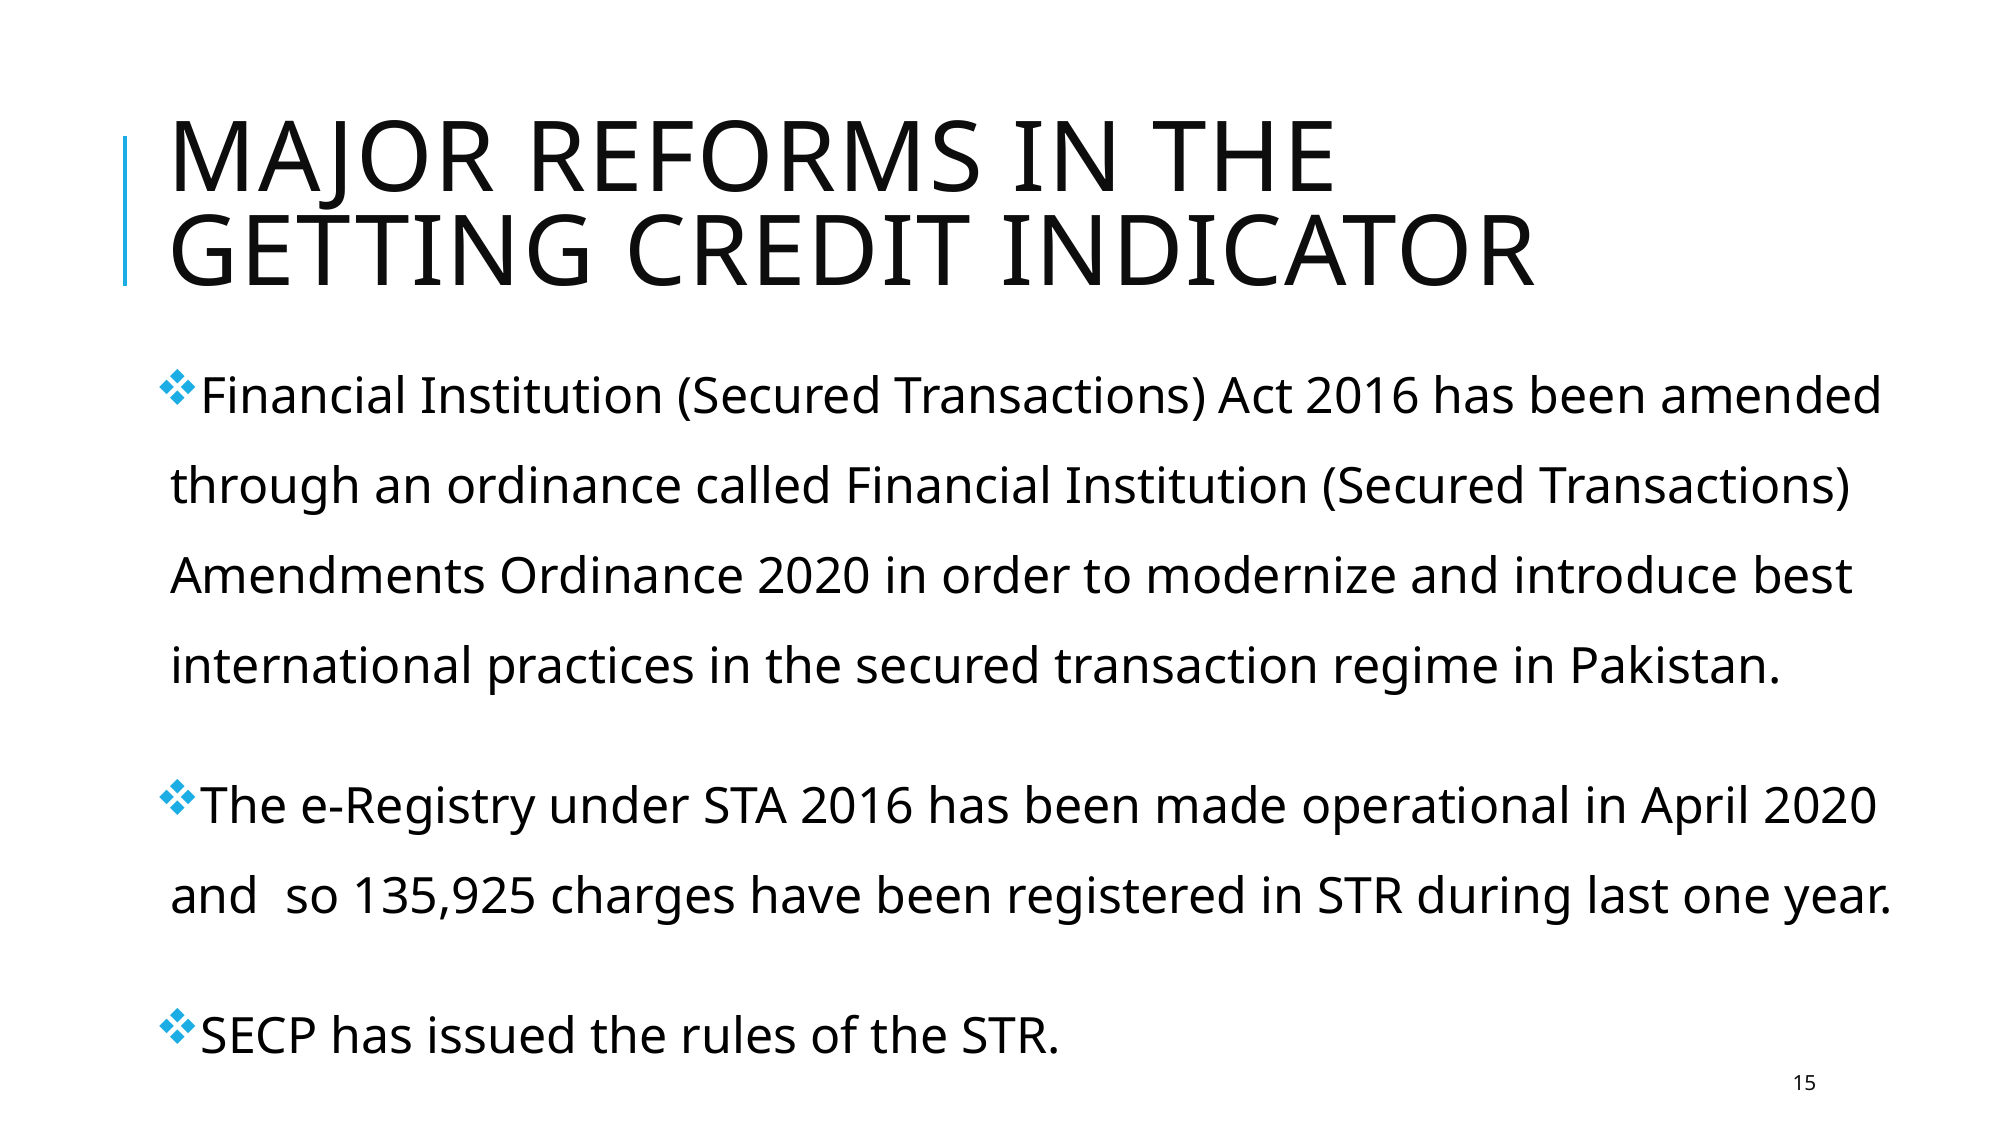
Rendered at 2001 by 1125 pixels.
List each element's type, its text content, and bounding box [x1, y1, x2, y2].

slide_number 15 [1777, 1061, 1938, 1107]
list Financial Institution (Secured Transactions) Act 2016 has been amended through an ordinance called Financial Institution (Secured Transactions) Amendments Ordinance 2020 in order to modernize and introduce best international practices in the secured transaction regime in Pakistan. The e-Registry under STA 2016 has been made operational in April 2020 and so 135,925 charges have been registered in STR during last one year. SECP has issued the rules of the STR. [147, 325, 1907, 1107]
title Major Reforms in the Getting Credit Indicator [152, 108, 1778, 313]
